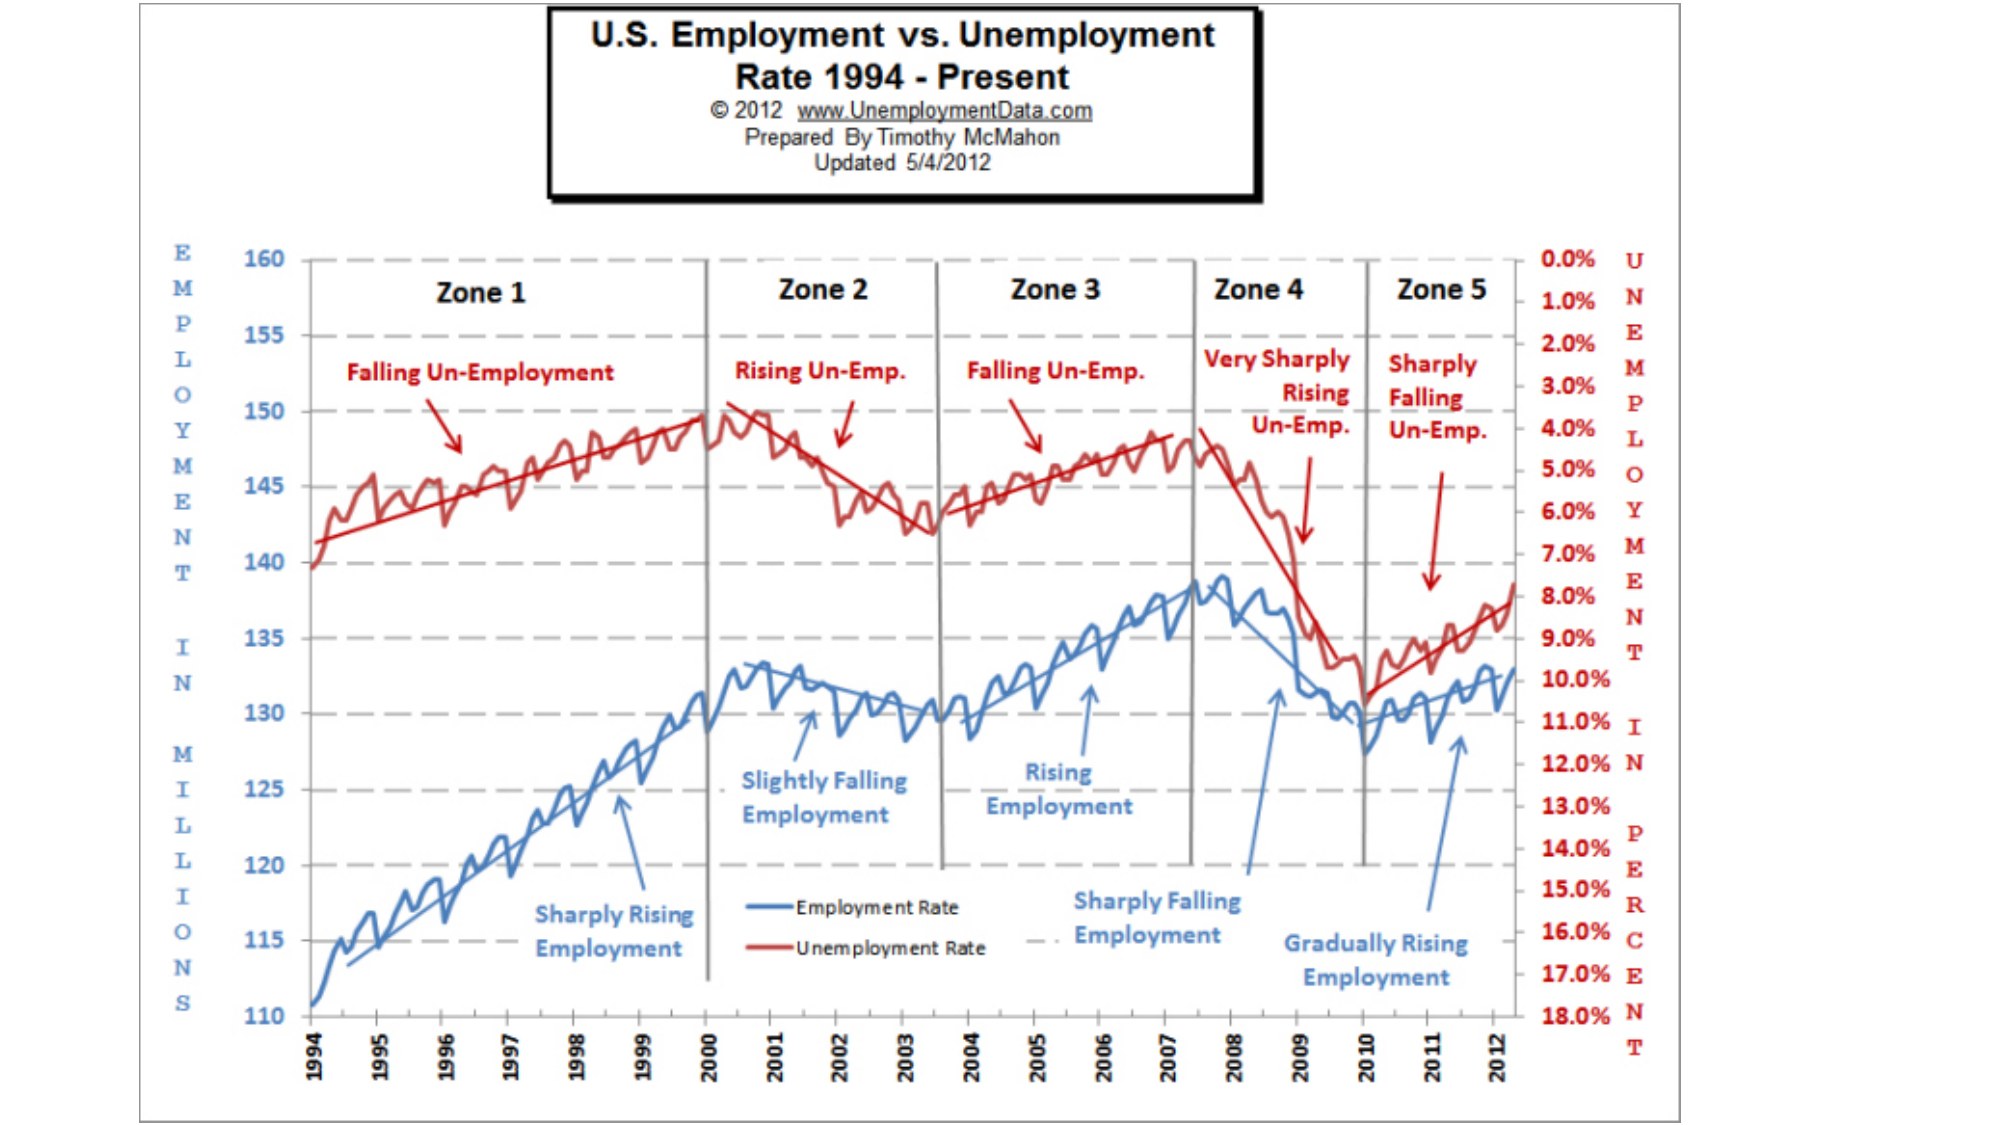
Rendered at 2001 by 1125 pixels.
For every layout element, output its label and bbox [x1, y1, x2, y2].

picture [139, 3, 1681, 1123]
